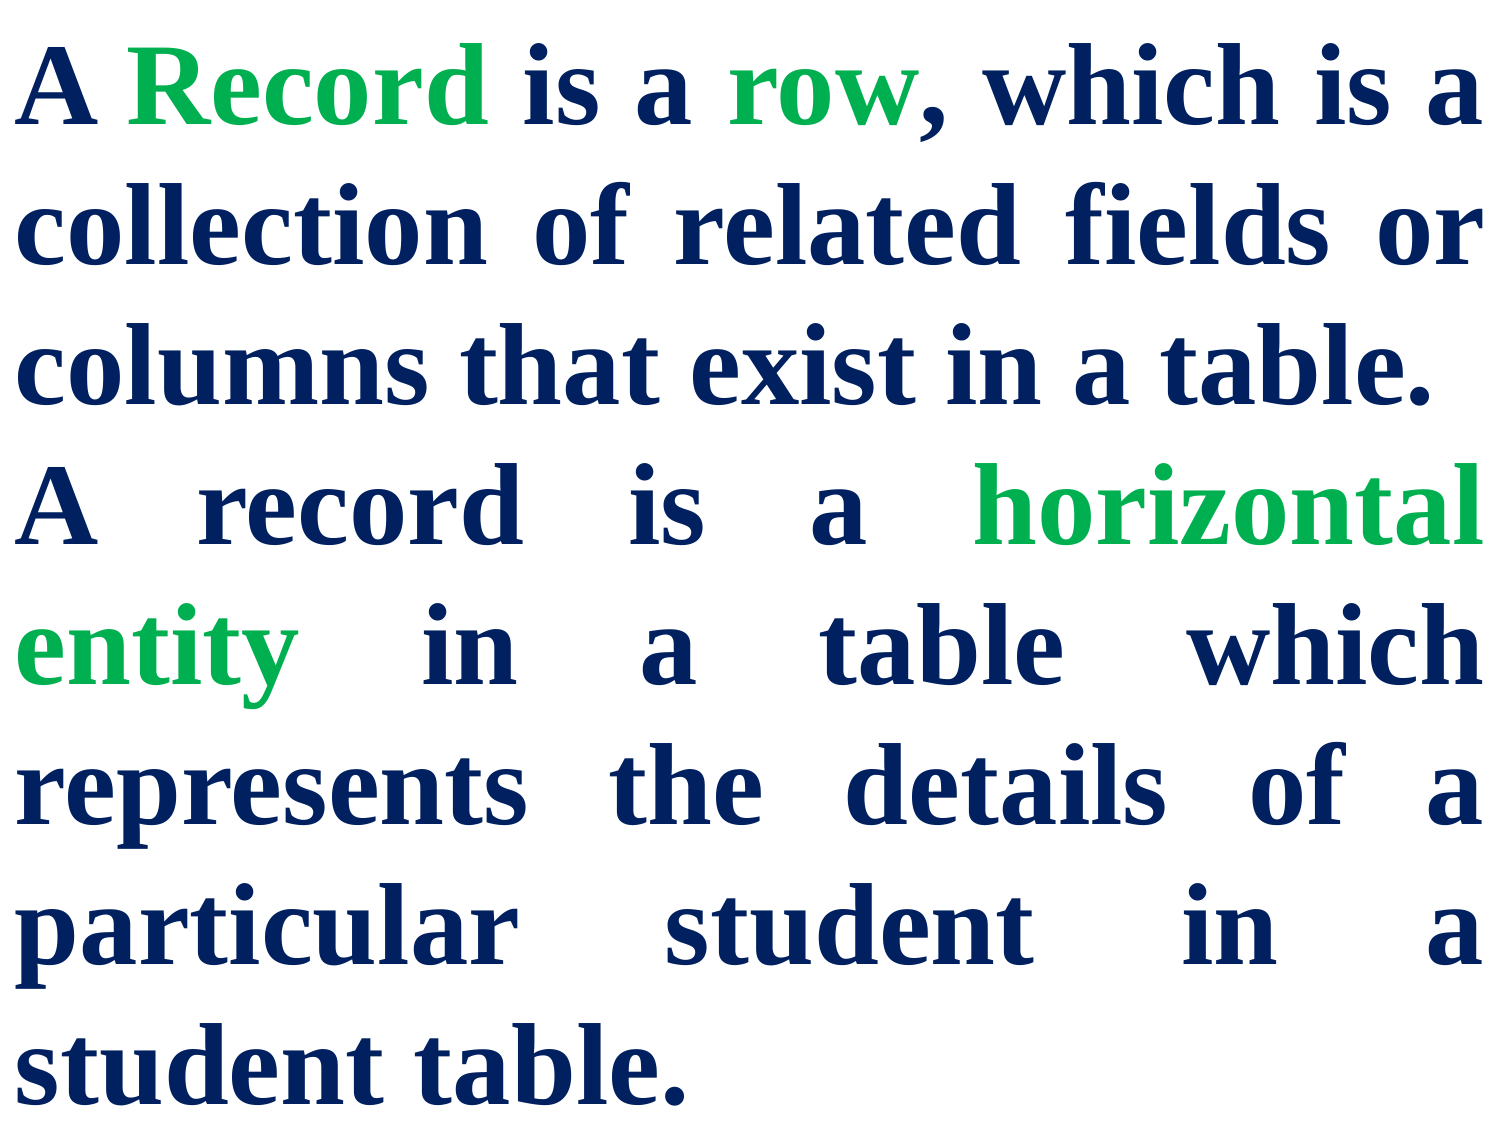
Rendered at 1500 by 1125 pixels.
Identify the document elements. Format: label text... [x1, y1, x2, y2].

text_box A Record is a row, which is a collection of related fields or columns that exist in a table. A record is a horizontal entity in a table which represents the details of a particular student in a student table. [0, 0, 1500, 1125]
